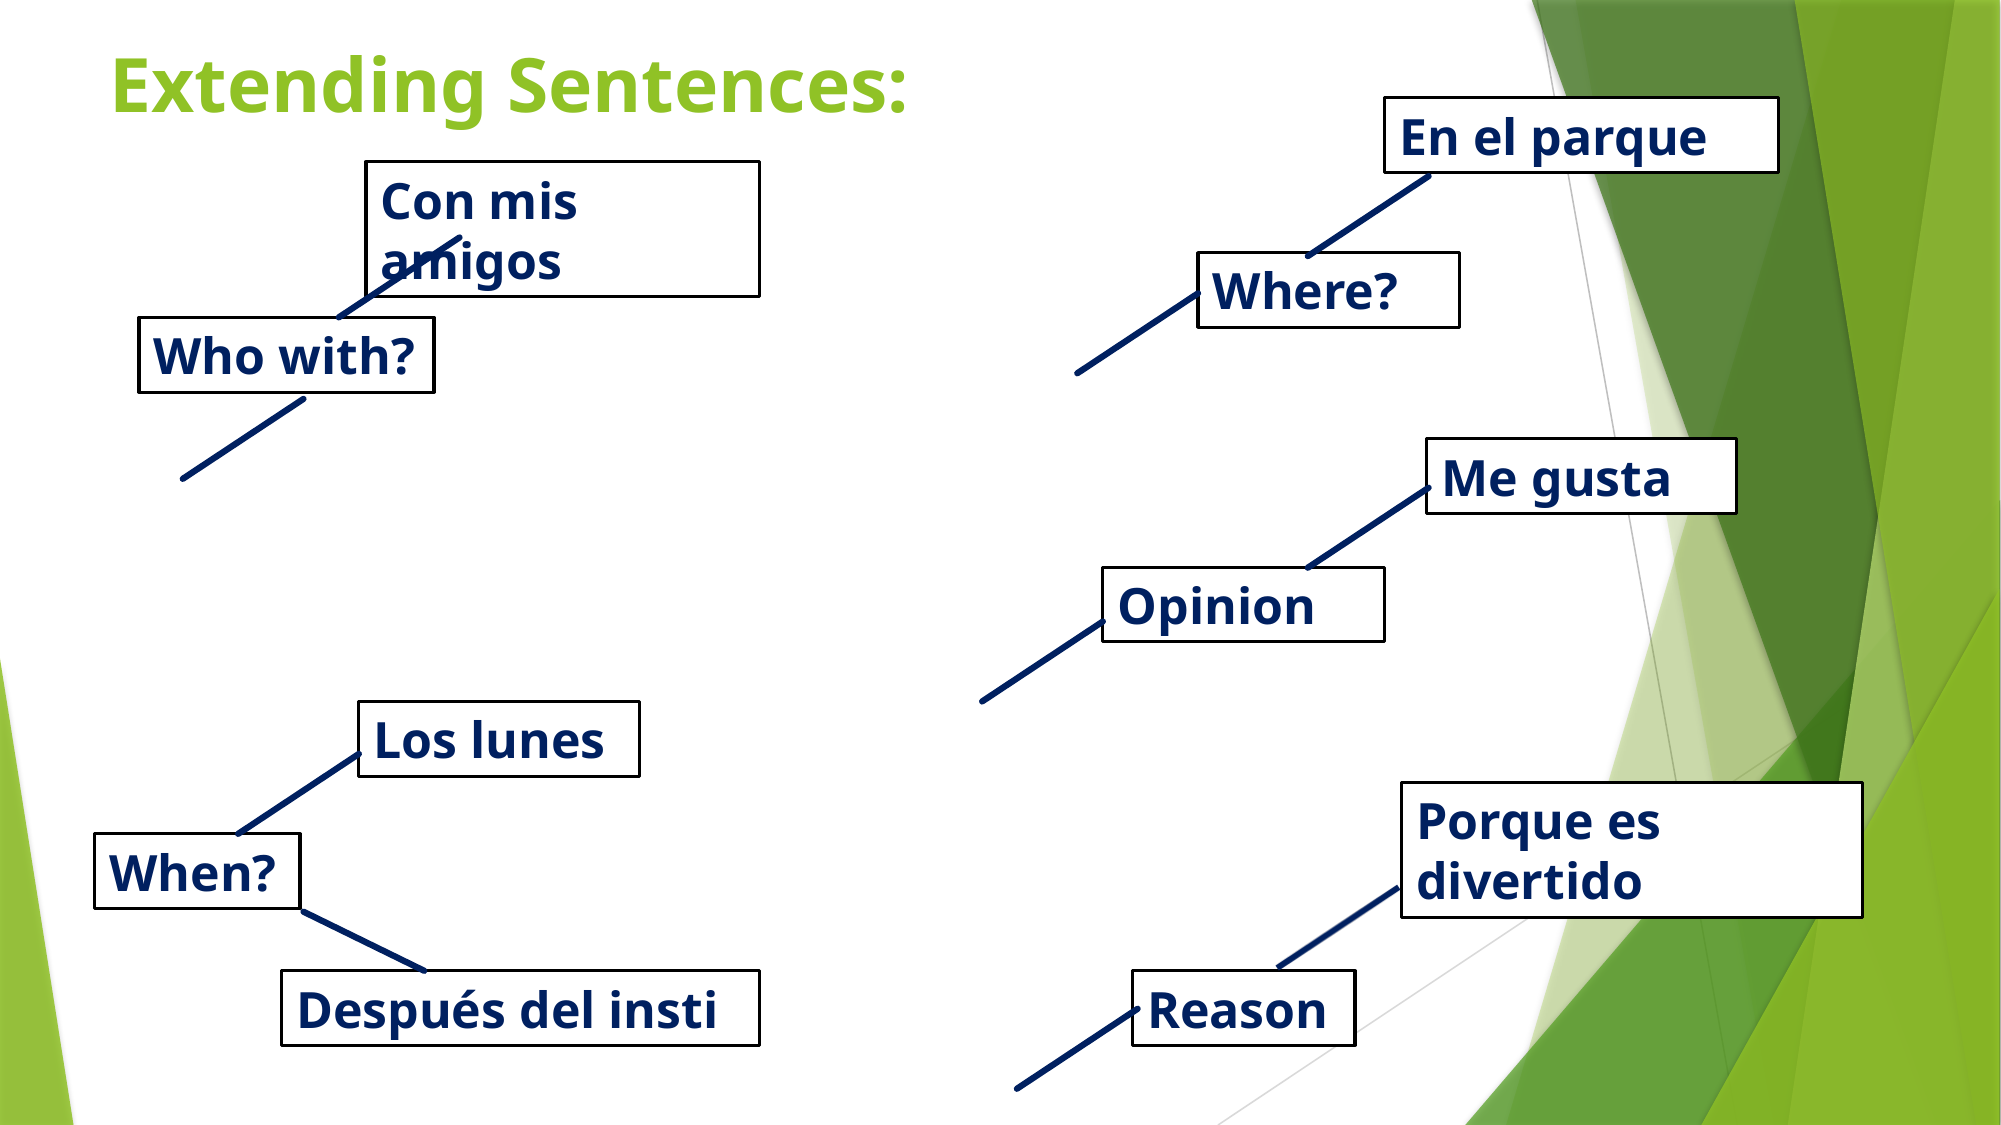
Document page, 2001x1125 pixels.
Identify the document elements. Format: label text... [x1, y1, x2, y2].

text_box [1076, 292, 1199, 374]
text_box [338, 236, 460, 318]
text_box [1016, 1008, 1139, 1090]
text_box Porque es divertido [1400, 781, 1864, 919]
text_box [182, 398, 304, 480]
text_box Where? [1196, 251, 1461, 329]
text_box Reason [1131, 969, 1357, 1047]
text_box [1307, 487, 1430, 569]
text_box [237, 753, 360, 835]
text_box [1307, 175, 1430, 257]
text_box Los lunes [357, 700, 641, 778]
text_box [302, 911, 425, 972]
text_box Me gusta [1425, 437, 1738, 515]
text_box Con mis amigos [464, 248, 761, 298]
text_box Después del insti [280, 969, 761, 1047]
text_box Extending Sentences: [94, 30, 1505, 248]
text_box En el parque [1505, 96, 1780, 174]
text_box Who with? [137, 316, 436, 394]
picture [1274, 884, 1402, 972]
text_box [981, 620, 1104, 702]
text_box Opinion [1101, 566, 1386, 643]
text_box When? [93, 832, 302, 910]
